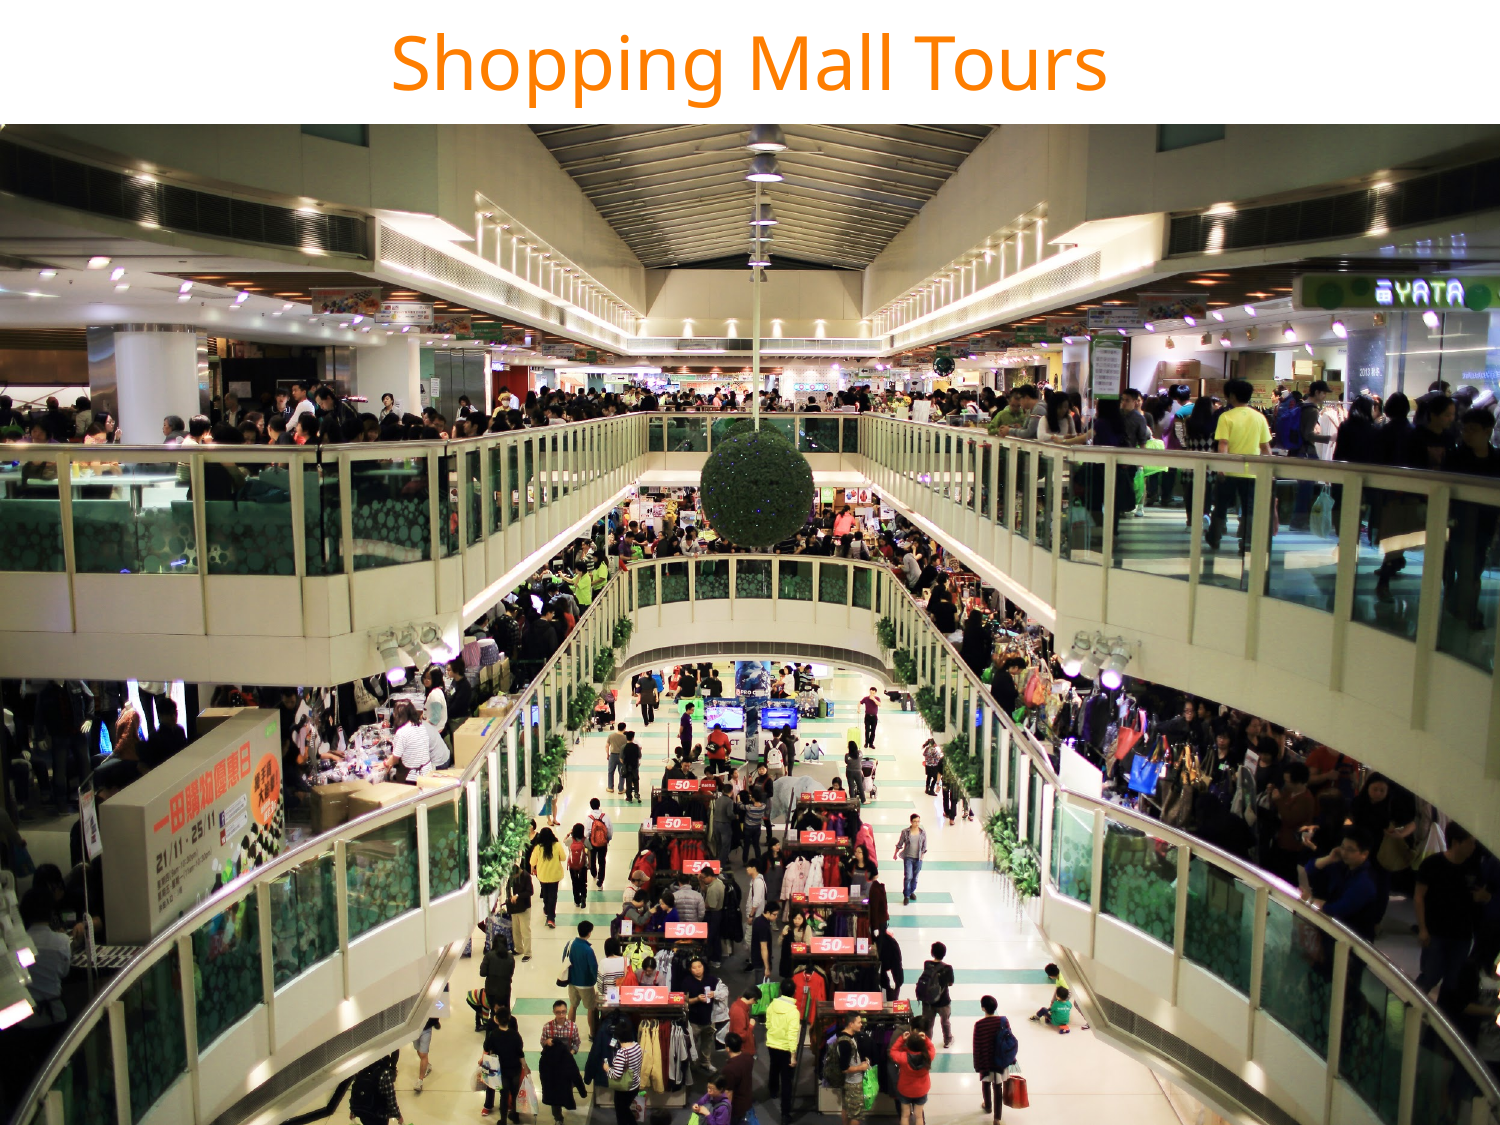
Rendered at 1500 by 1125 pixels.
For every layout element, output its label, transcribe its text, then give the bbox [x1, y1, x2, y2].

text_box Shopping Mall Tours [19, 0, 1482, 80]
picture [0, 124, 1500, 1125]
